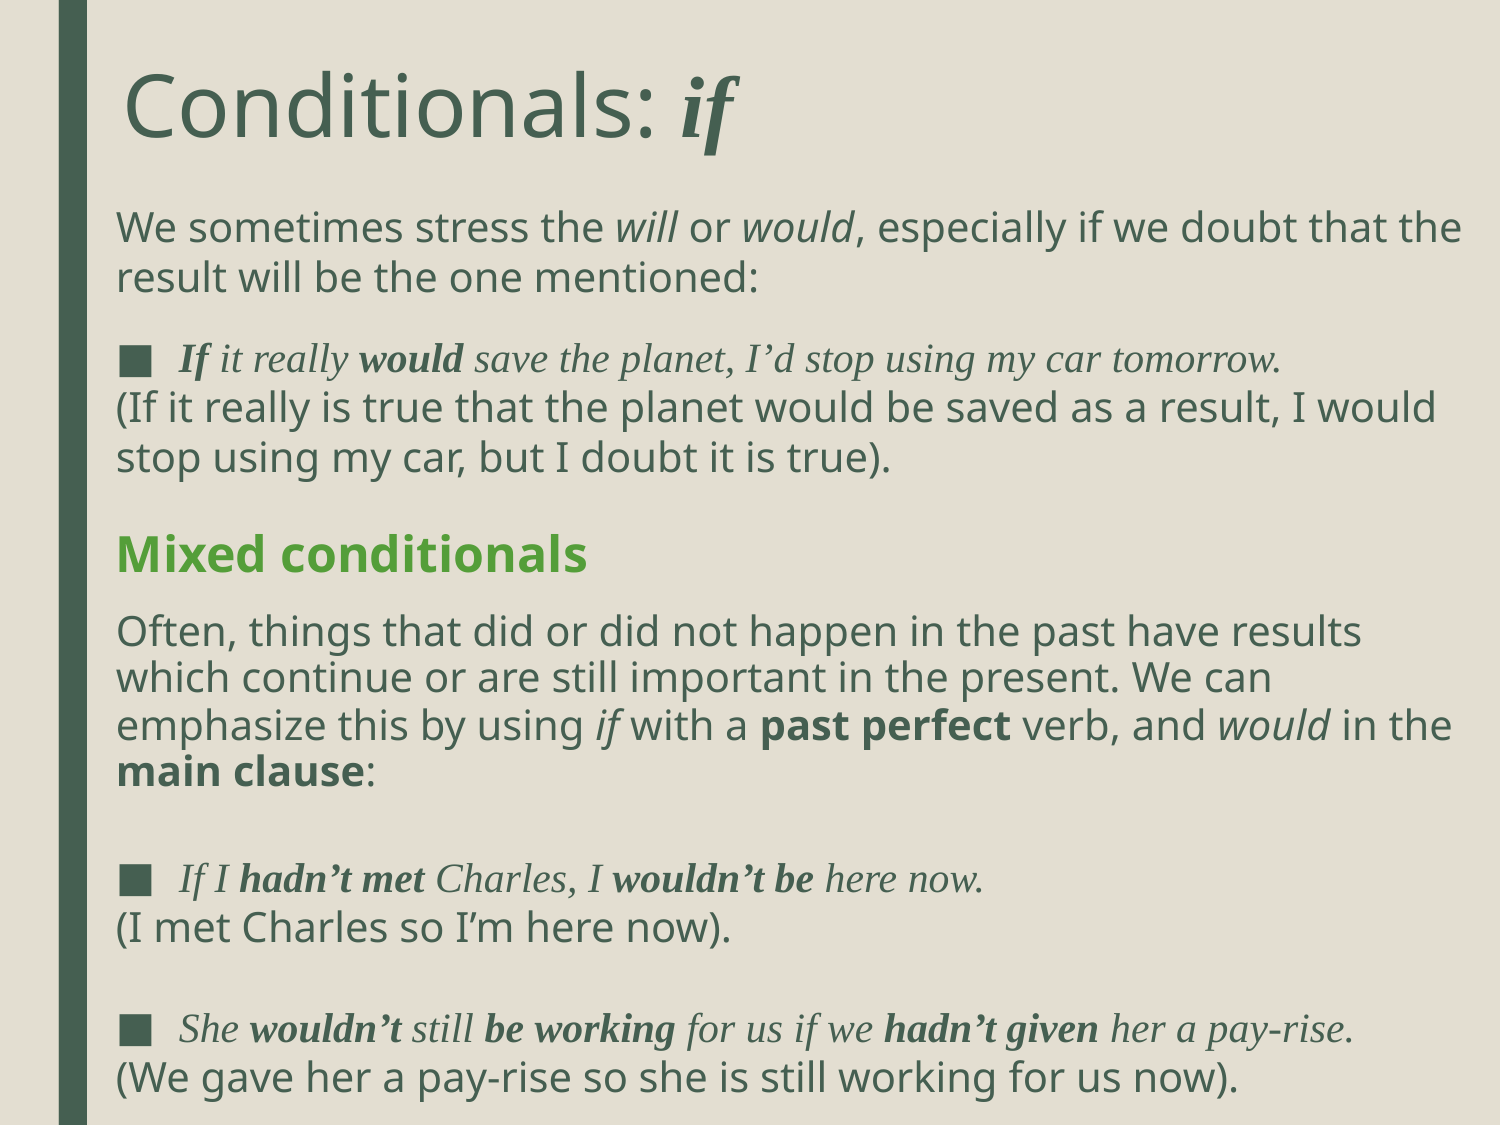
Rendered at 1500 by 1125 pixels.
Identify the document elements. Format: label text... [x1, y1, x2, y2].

list We sometimes stress the will or would, especially if we doubt that the result will be the one mentioned: If it really would save the planet, I’d stop using my car tomorrow. (If it really is true that the planet would be saved as a result, I would stop using my car, but I doubt it is true). Mixed conditionals Often, things that did or did not happen in the past have results which continue or are still important in the present. We can emphasize this by using if with a past perfect verb, and would in the main clause: If I hadn’t met Charles, I wouldn’t be here now. (I met Charles so I’m here now). She wouldn’t still be working for us if we hadn’t given her a pay-rise. (We gave her a pay-rise so she is still working for us now). [100, 193, 1487, 1111]
title Conditionals: if [107, 55, 1449, 165]
